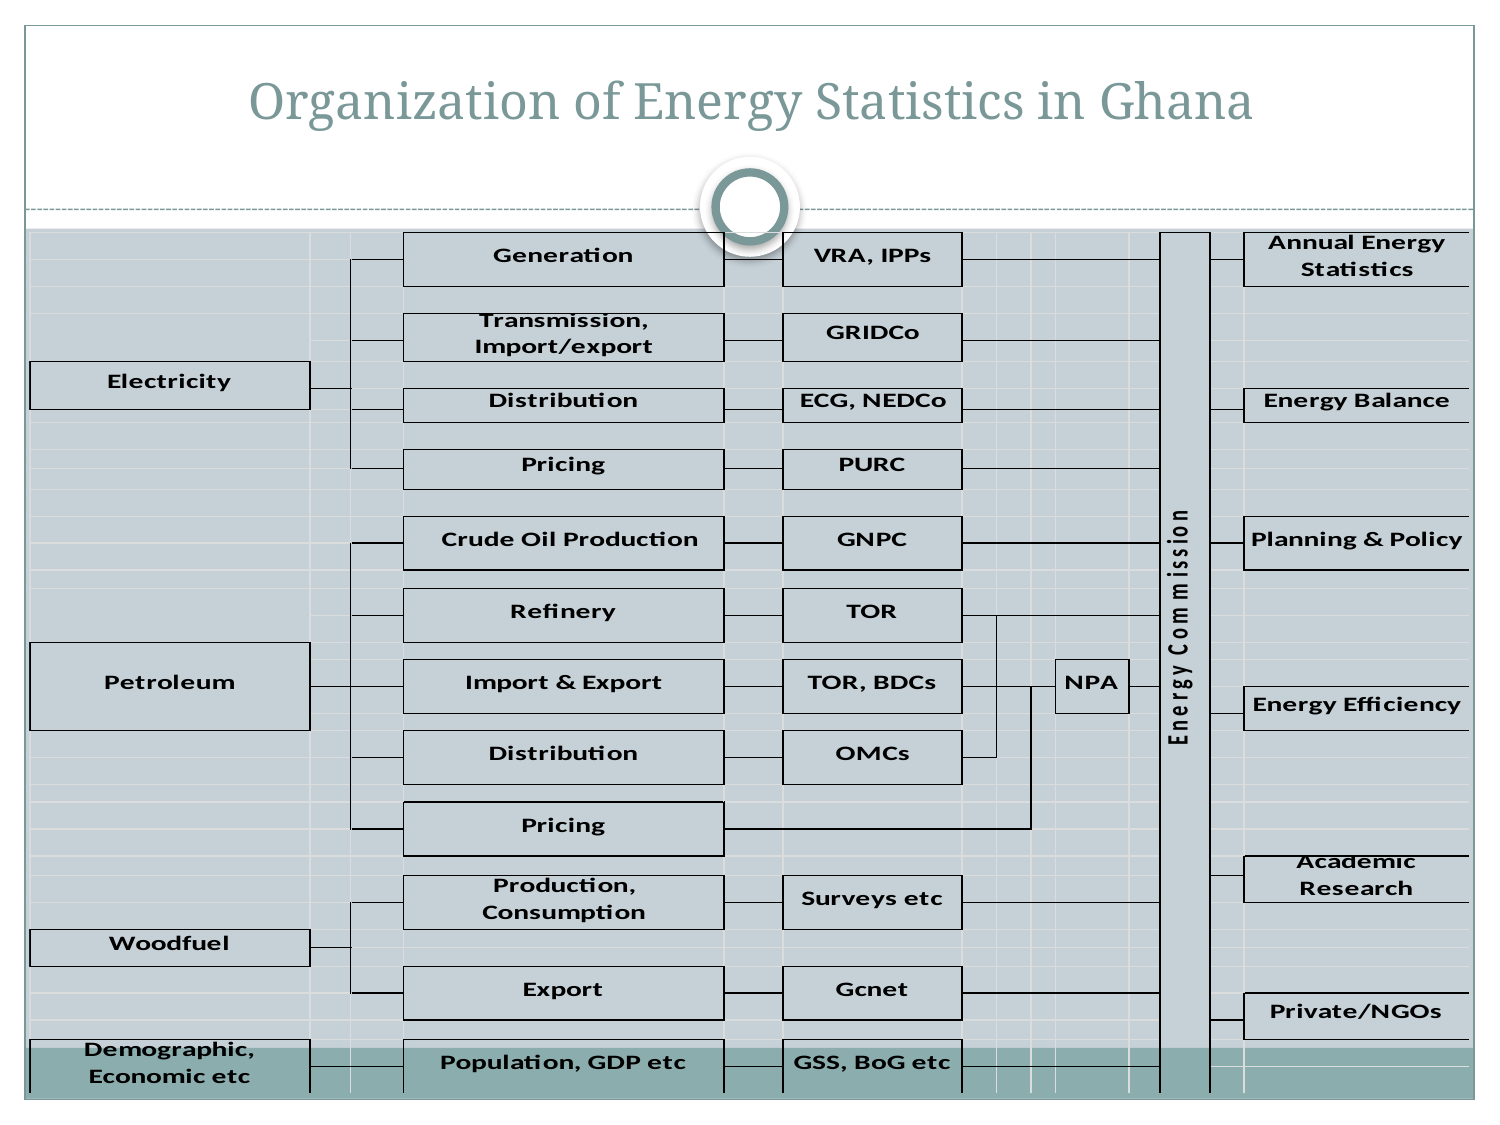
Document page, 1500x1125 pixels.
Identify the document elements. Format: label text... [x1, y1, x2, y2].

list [29, 231, 1471, 1095]
title Organization of Energy Statistics in Ghana [134, 18, 1369, 138]
